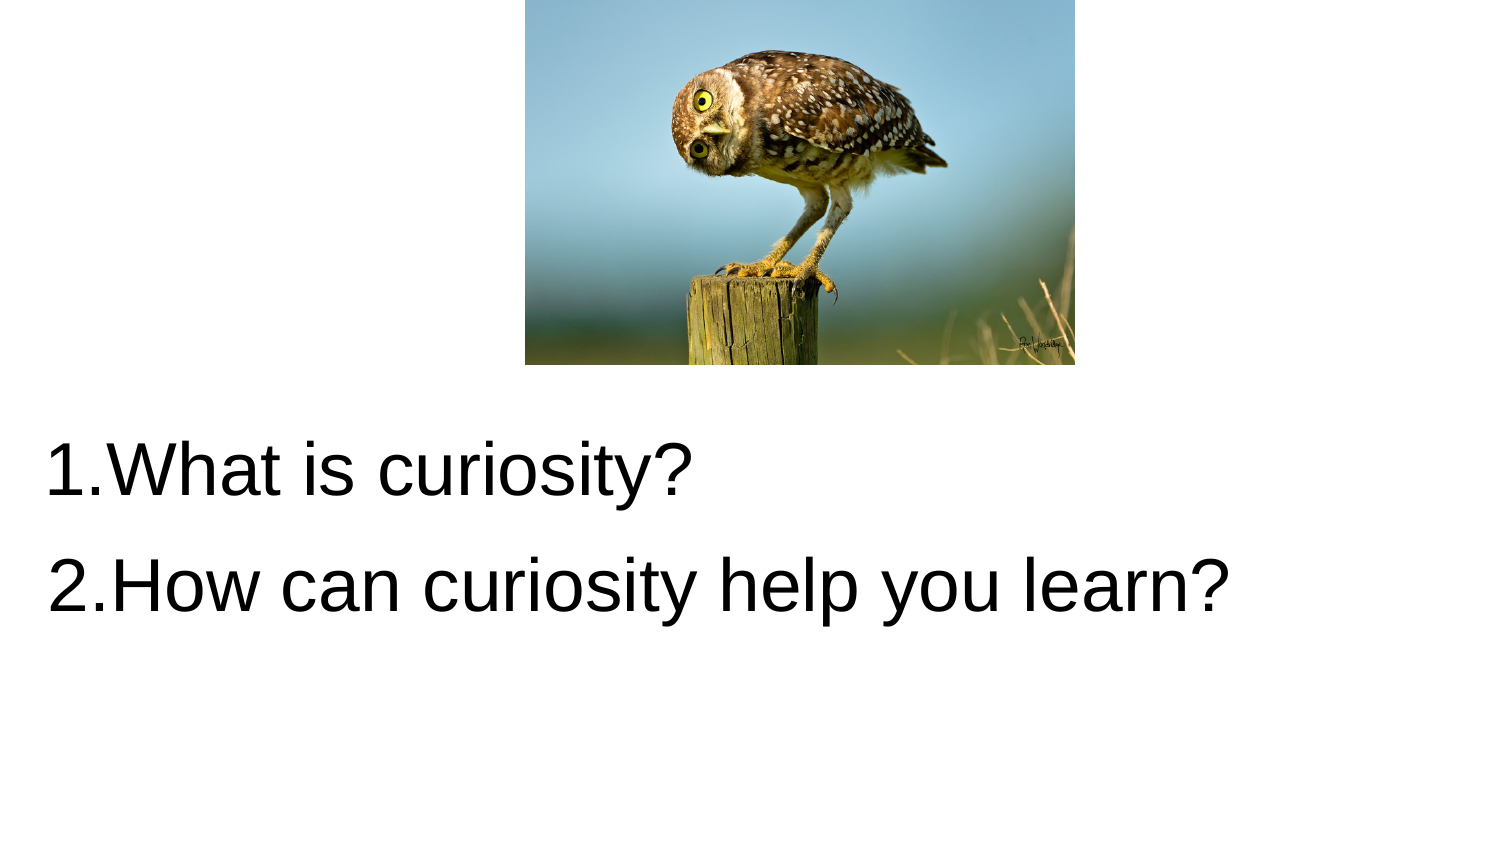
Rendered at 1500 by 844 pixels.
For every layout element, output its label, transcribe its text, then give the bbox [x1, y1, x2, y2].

text_box 1.What is curiosity? [29, 378, 863, 497]
text_box 2.How can curiosity help you learn? [32, 521, 1338, 710]
picture [524, 0, 1076, 366]
